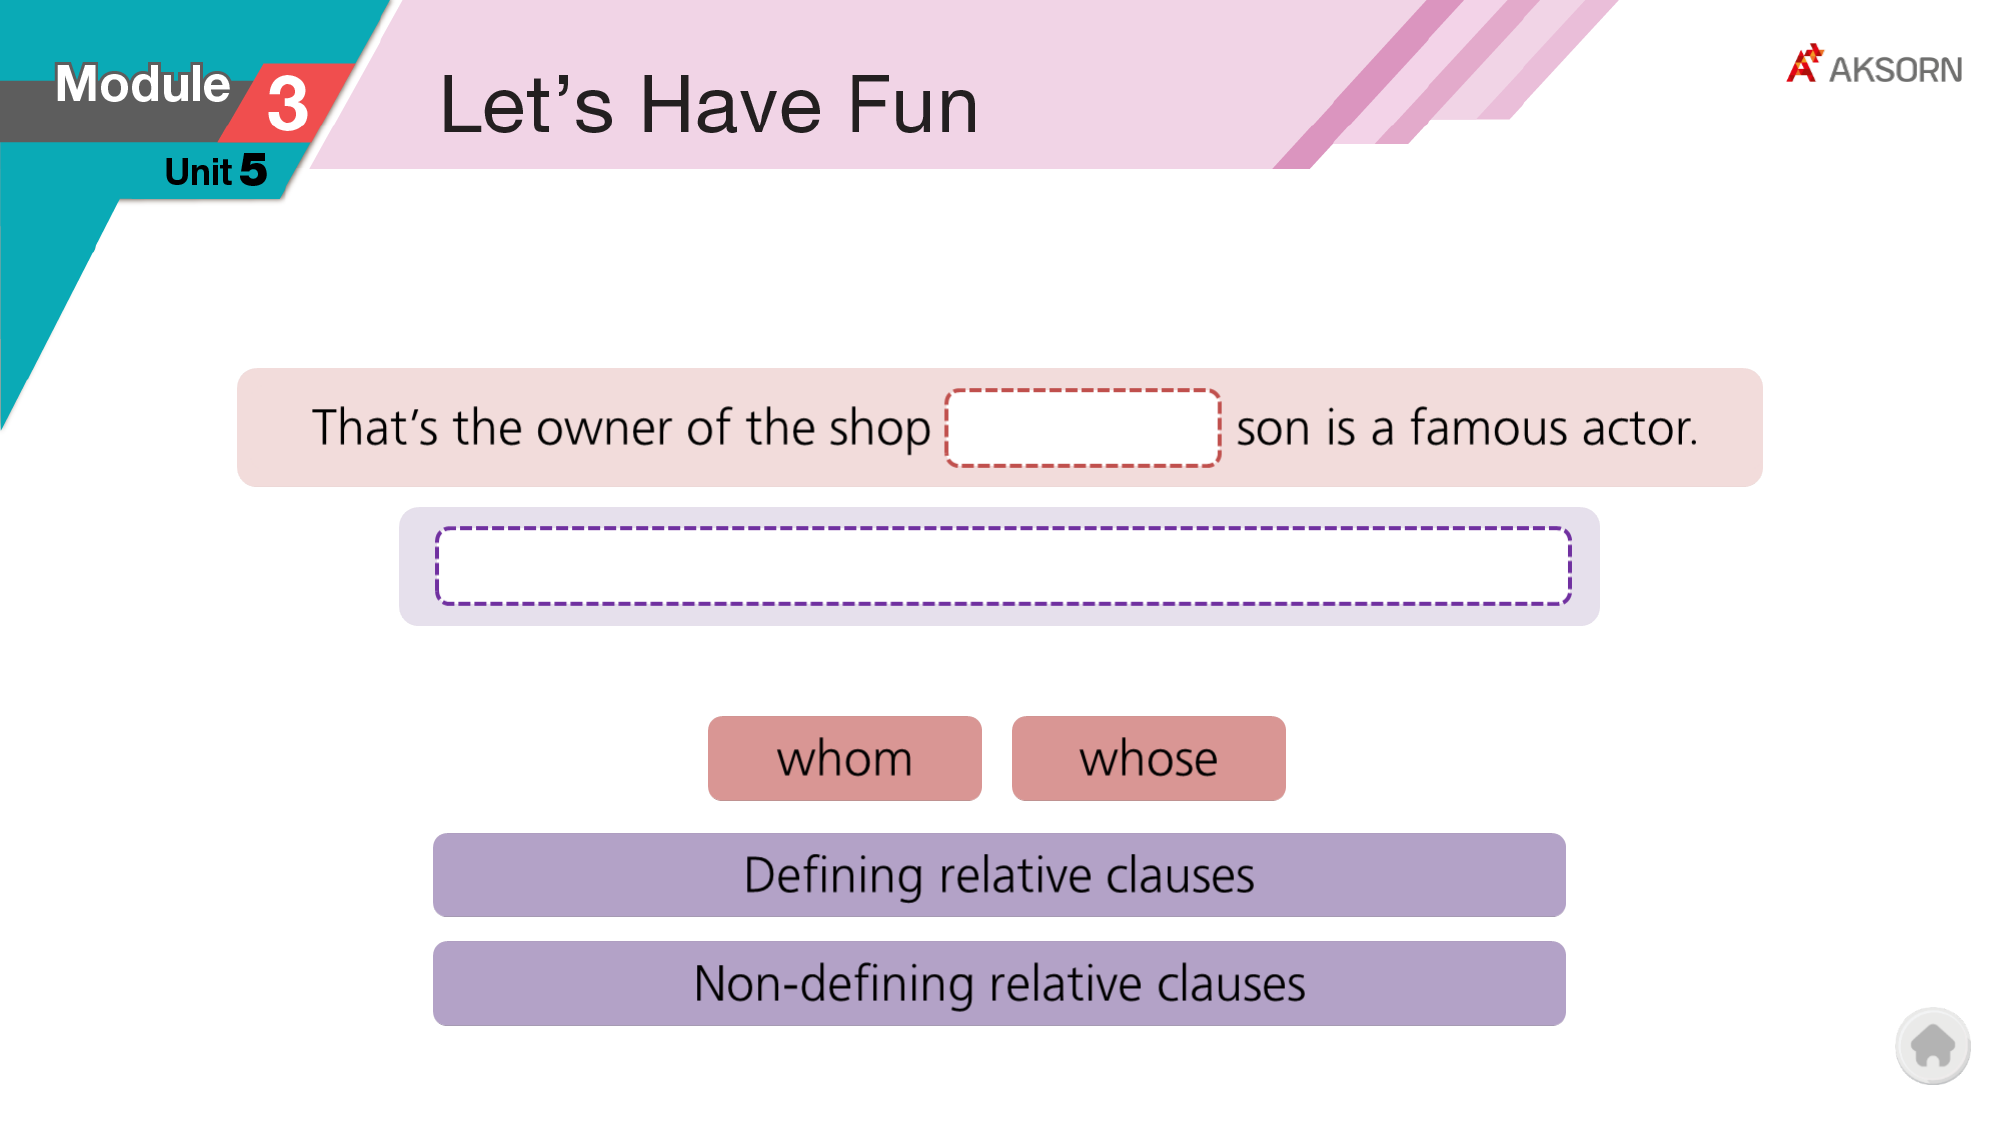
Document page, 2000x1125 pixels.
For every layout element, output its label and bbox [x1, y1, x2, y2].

picture [433, 937, 1566, 1044]
picture [433, 829, 1566, 936]
picture [0, 0, 2000, 506]
picture [1894, 1007, 1971, 1085]
picture [708, 712, 983, 819]
picture [1011, 712, 1286, 819]
picture [399, 507, 1600, 626]
